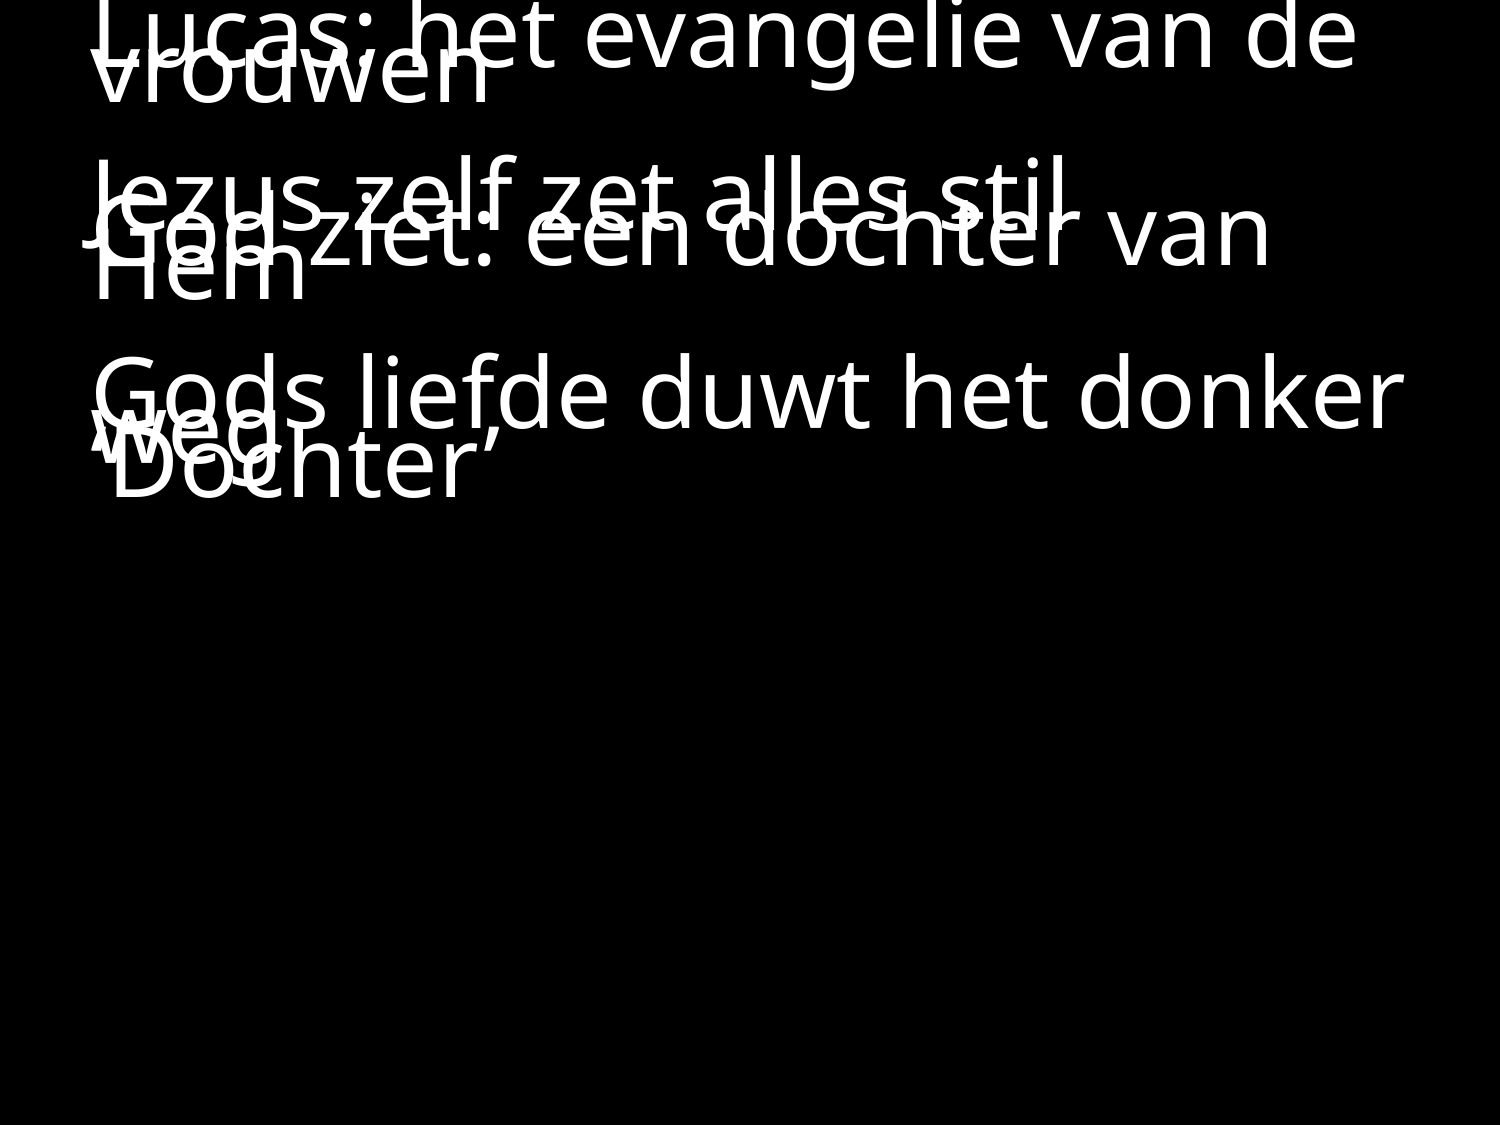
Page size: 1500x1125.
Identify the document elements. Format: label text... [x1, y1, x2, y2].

list Lucas: het evangelie van de vrouwen Jezus zelf zet alles stil God ziet: een dochter van Hem Gods liefde duwt het donker weg ‘Dochter’ [75, 45, 1425, 1005]
